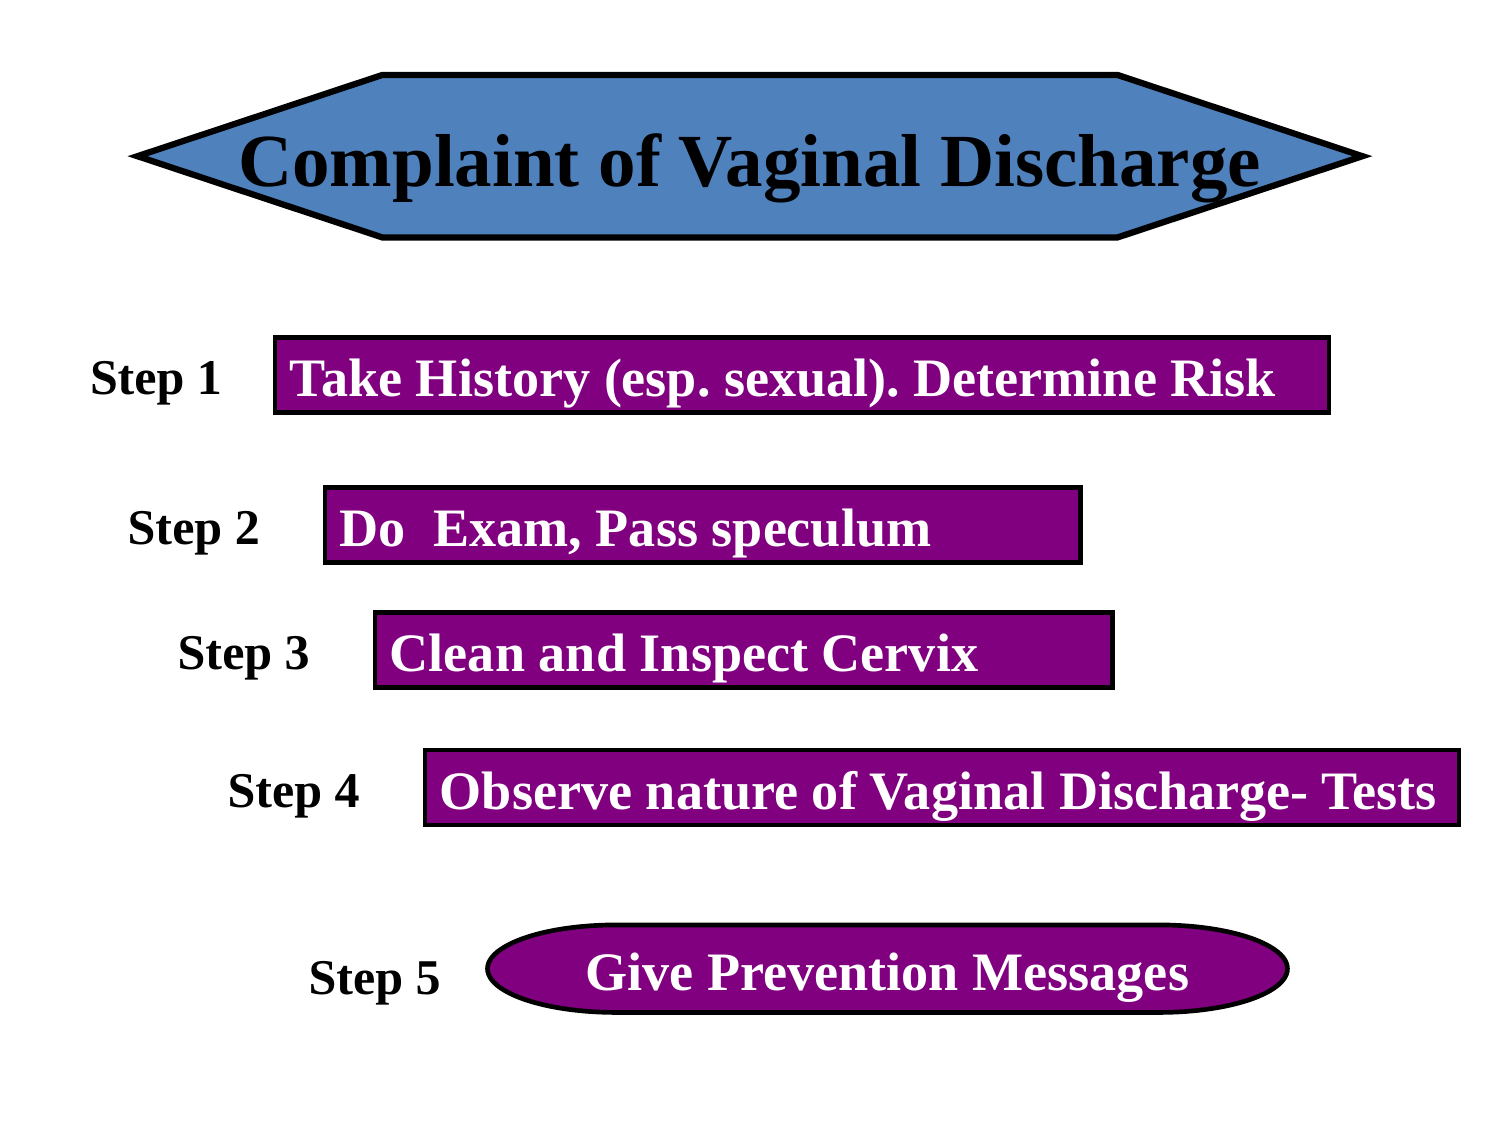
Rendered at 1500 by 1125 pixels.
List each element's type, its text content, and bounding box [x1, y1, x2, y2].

text_box Give Prevention Messages [487, 924, 1288, 1013]
text_box Step 5 [293, 937, 456, 1013]
text_box Do Exam, Pass speculum [324, 487, 1081, 563]
text_box Clean and Inspect Cervix [374, 612, 1113, 688]
text_box Step 4 [213, 749, 375, 825]
text_box Step 2 [112, 487, 275, 563]
text_box Take History (esp. sexual). Determine Risk [274, 337, 1329, 413]
text_box Step 1 [75, 337, 237, 413]
text_box Step 3 [162, 612, 325, 688]
text_box Complaint of Vaginal Discharge [137, 74, 1363, 238]
text_box Observe nature of Vaginal Discharge- Tests [425, 749, 1459, 825]
